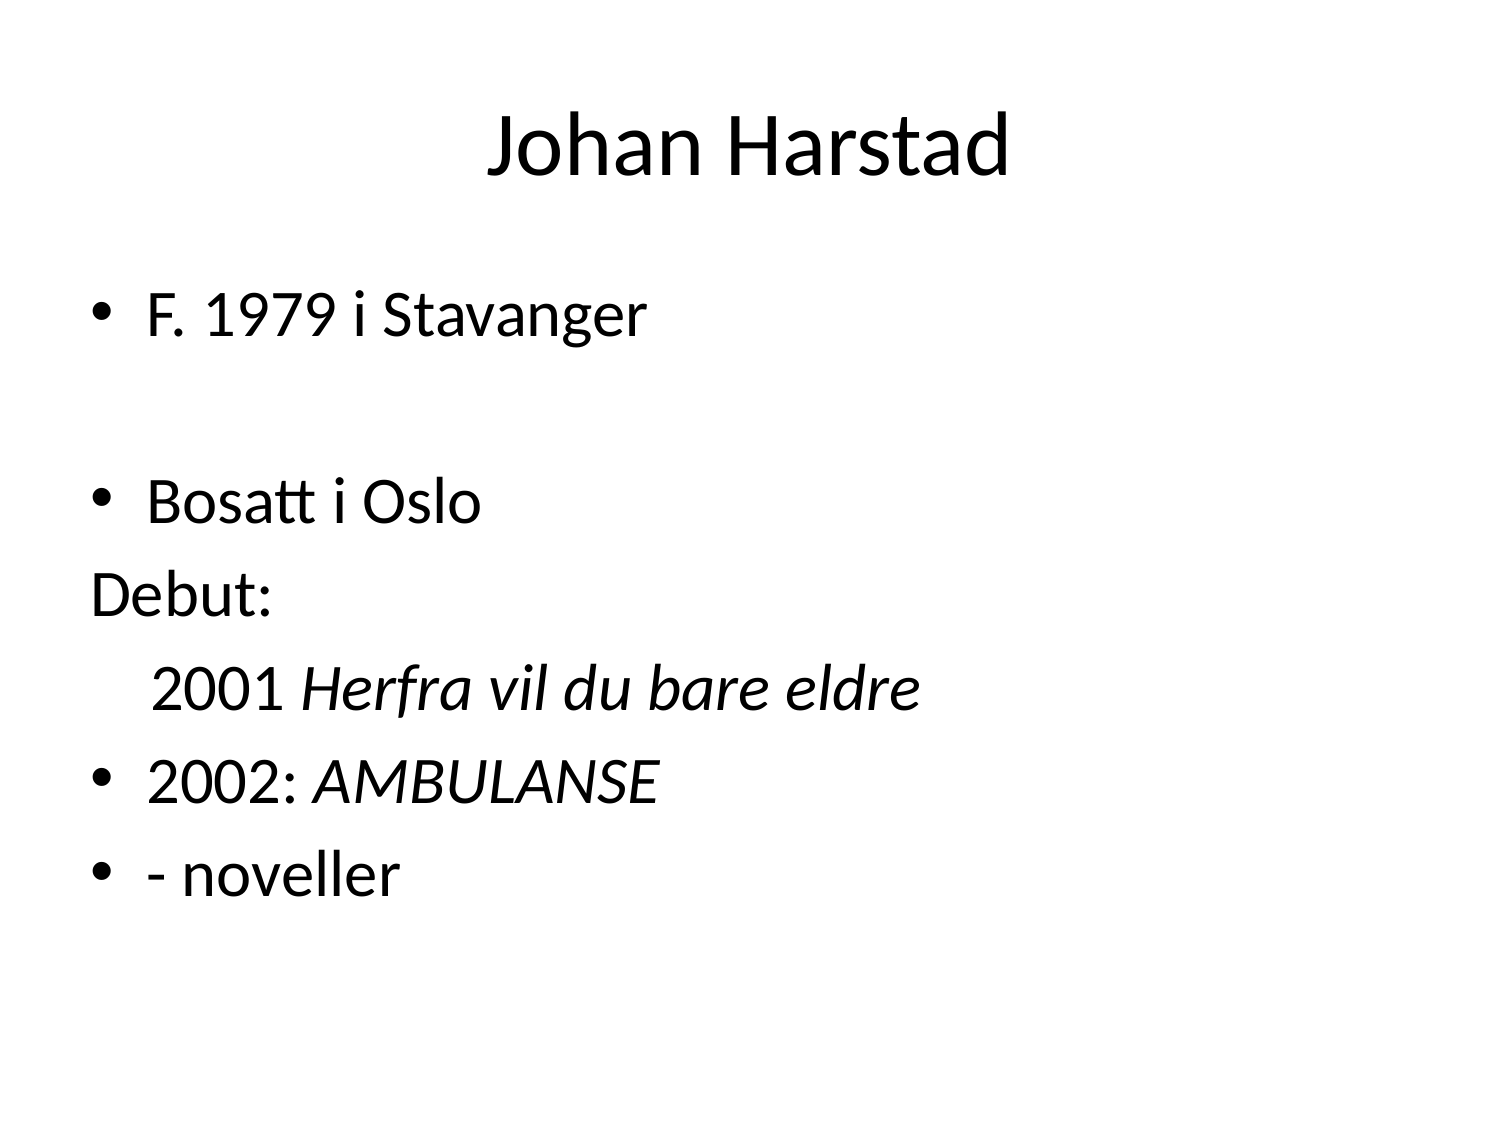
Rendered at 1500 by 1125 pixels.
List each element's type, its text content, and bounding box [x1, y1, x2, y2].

title Johan Harstad [75, 45, 1425, 233]
list F. 1979 i Stavanger Bosatt i Oslo Debut: 2001 Herfra vil du bare eldre 2002: AMBULANSE - noveller [75, 262, 1425, 1005]
